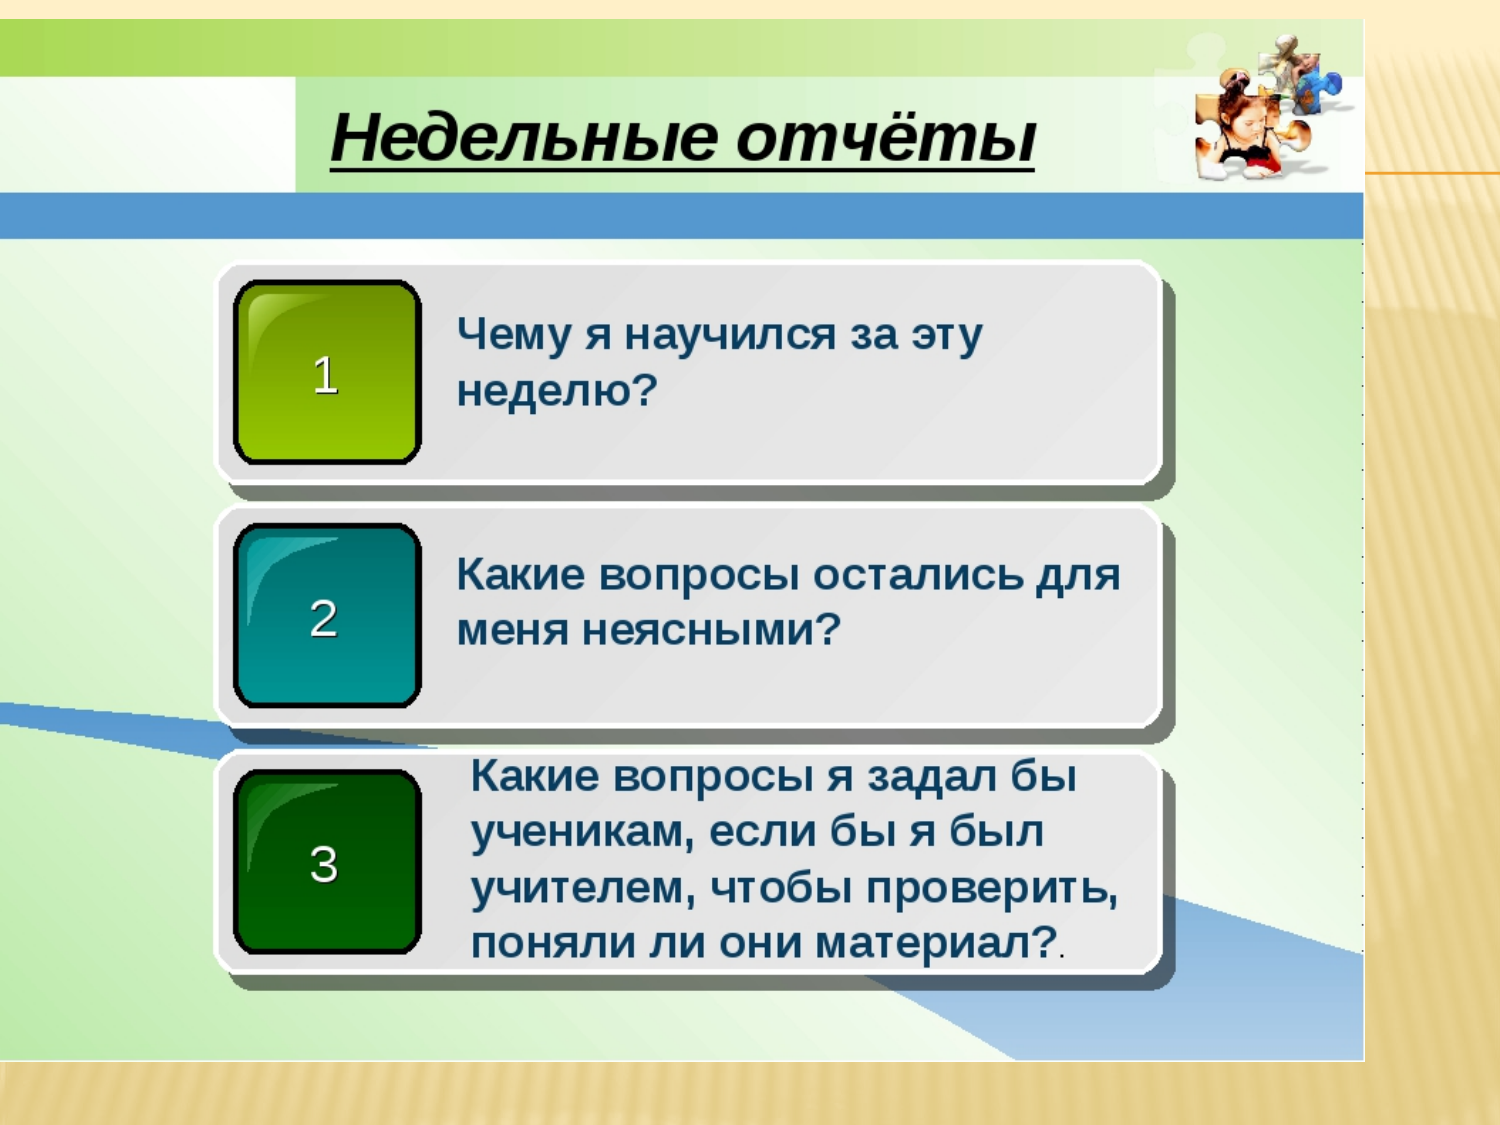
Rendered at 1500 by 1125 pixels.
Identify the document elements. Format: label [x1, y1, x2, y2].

list [0, 18, 1365, 1063]
